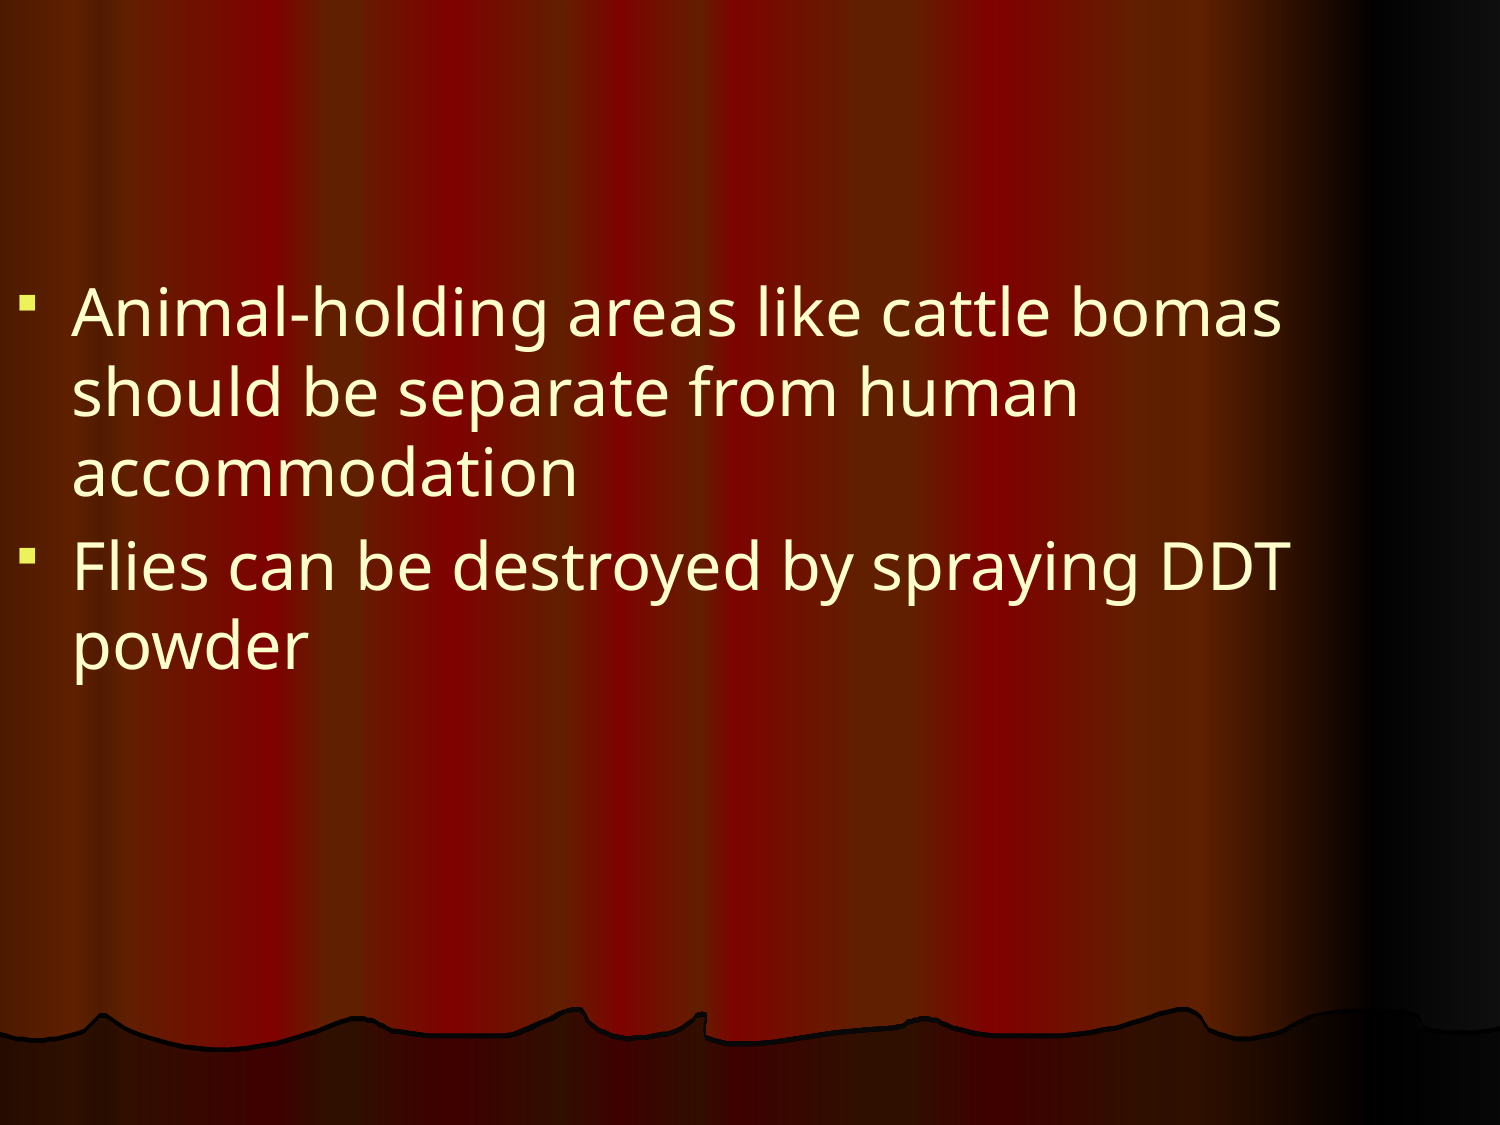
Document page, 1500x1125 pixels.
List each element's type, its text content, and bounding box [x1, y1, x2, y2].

list Animal-holding areas like cattle bomas should be separate from human accommodation Flies can be destroyed by spraying DDT powder [0, 262, 1500, 1125]
